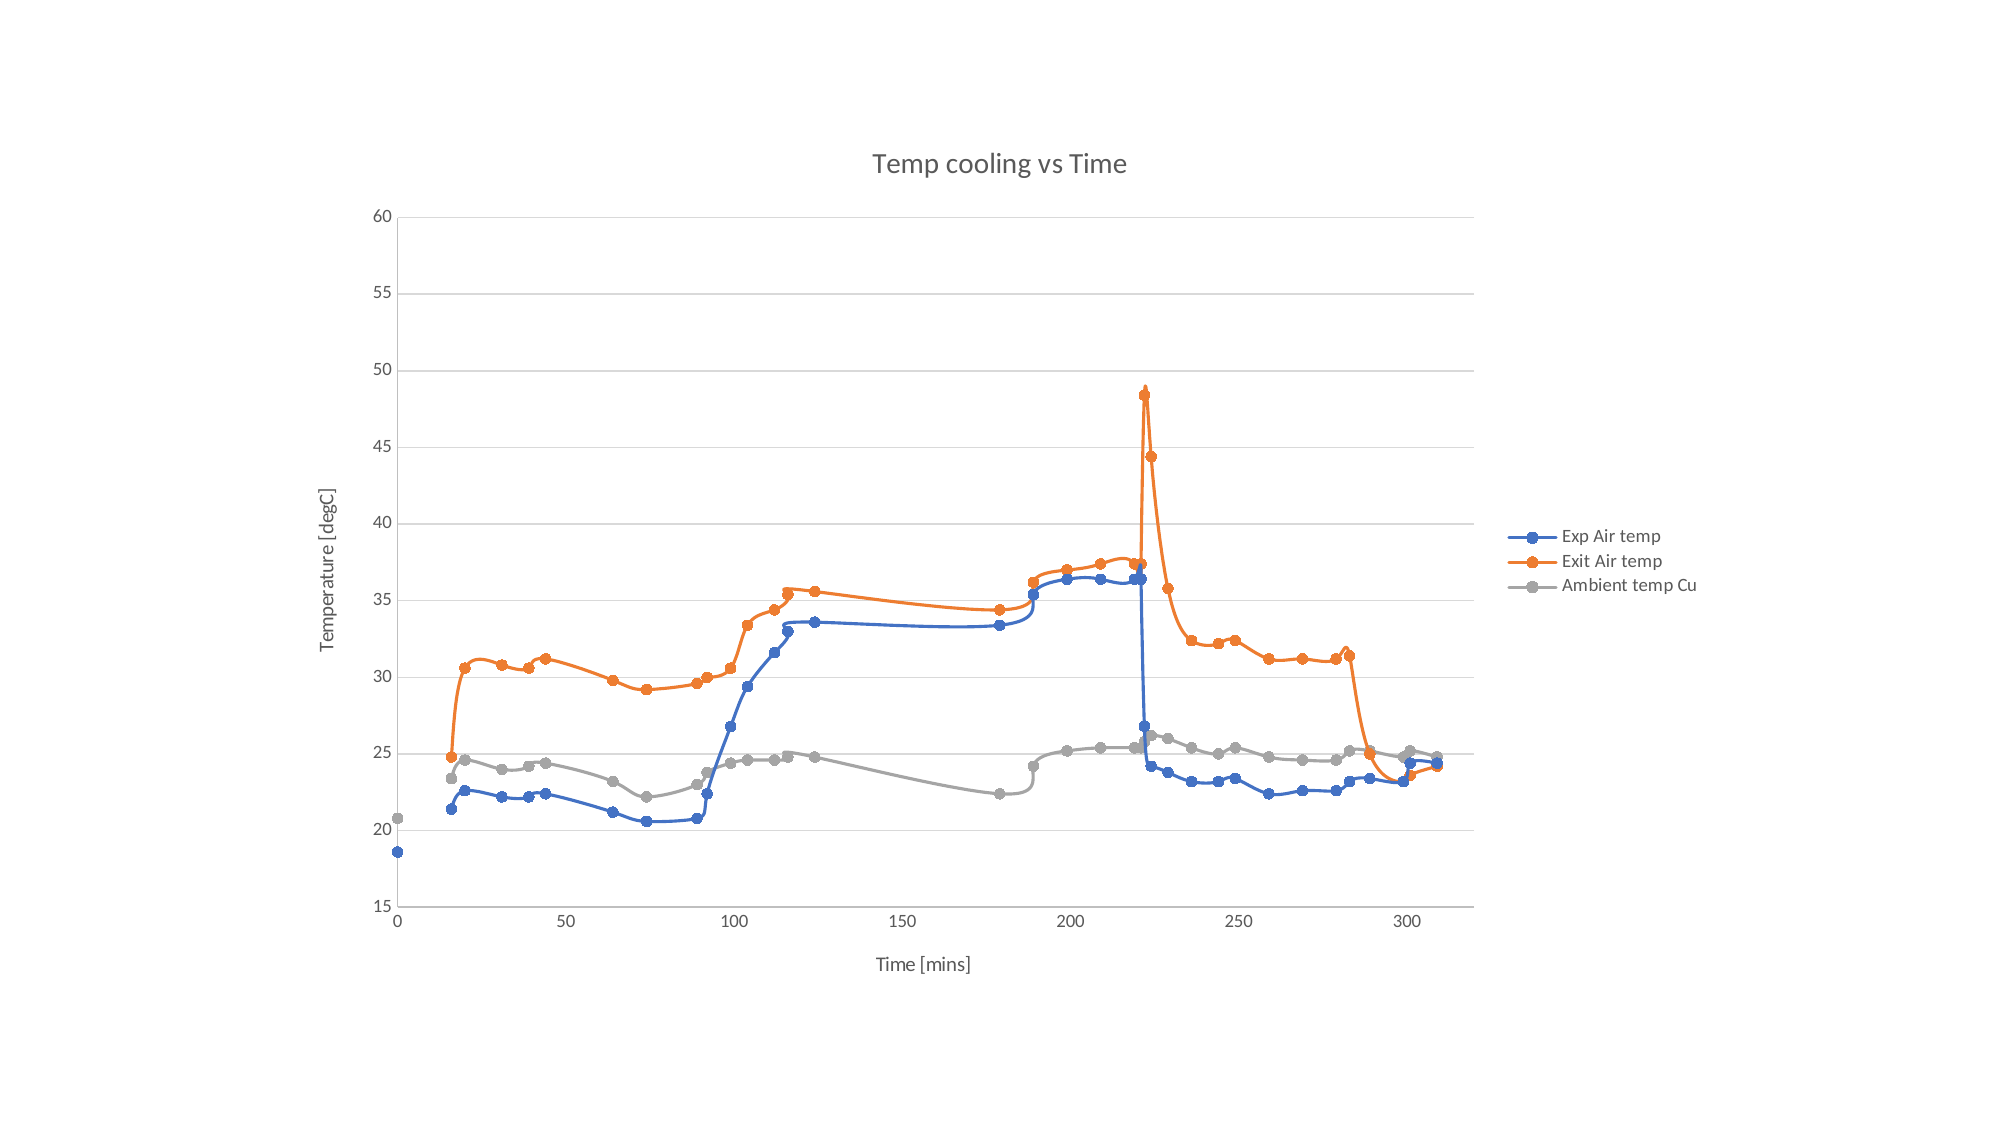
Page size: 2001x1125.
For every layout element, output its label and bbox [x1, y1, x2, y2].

chart [284, 117, 1715, 1008]
